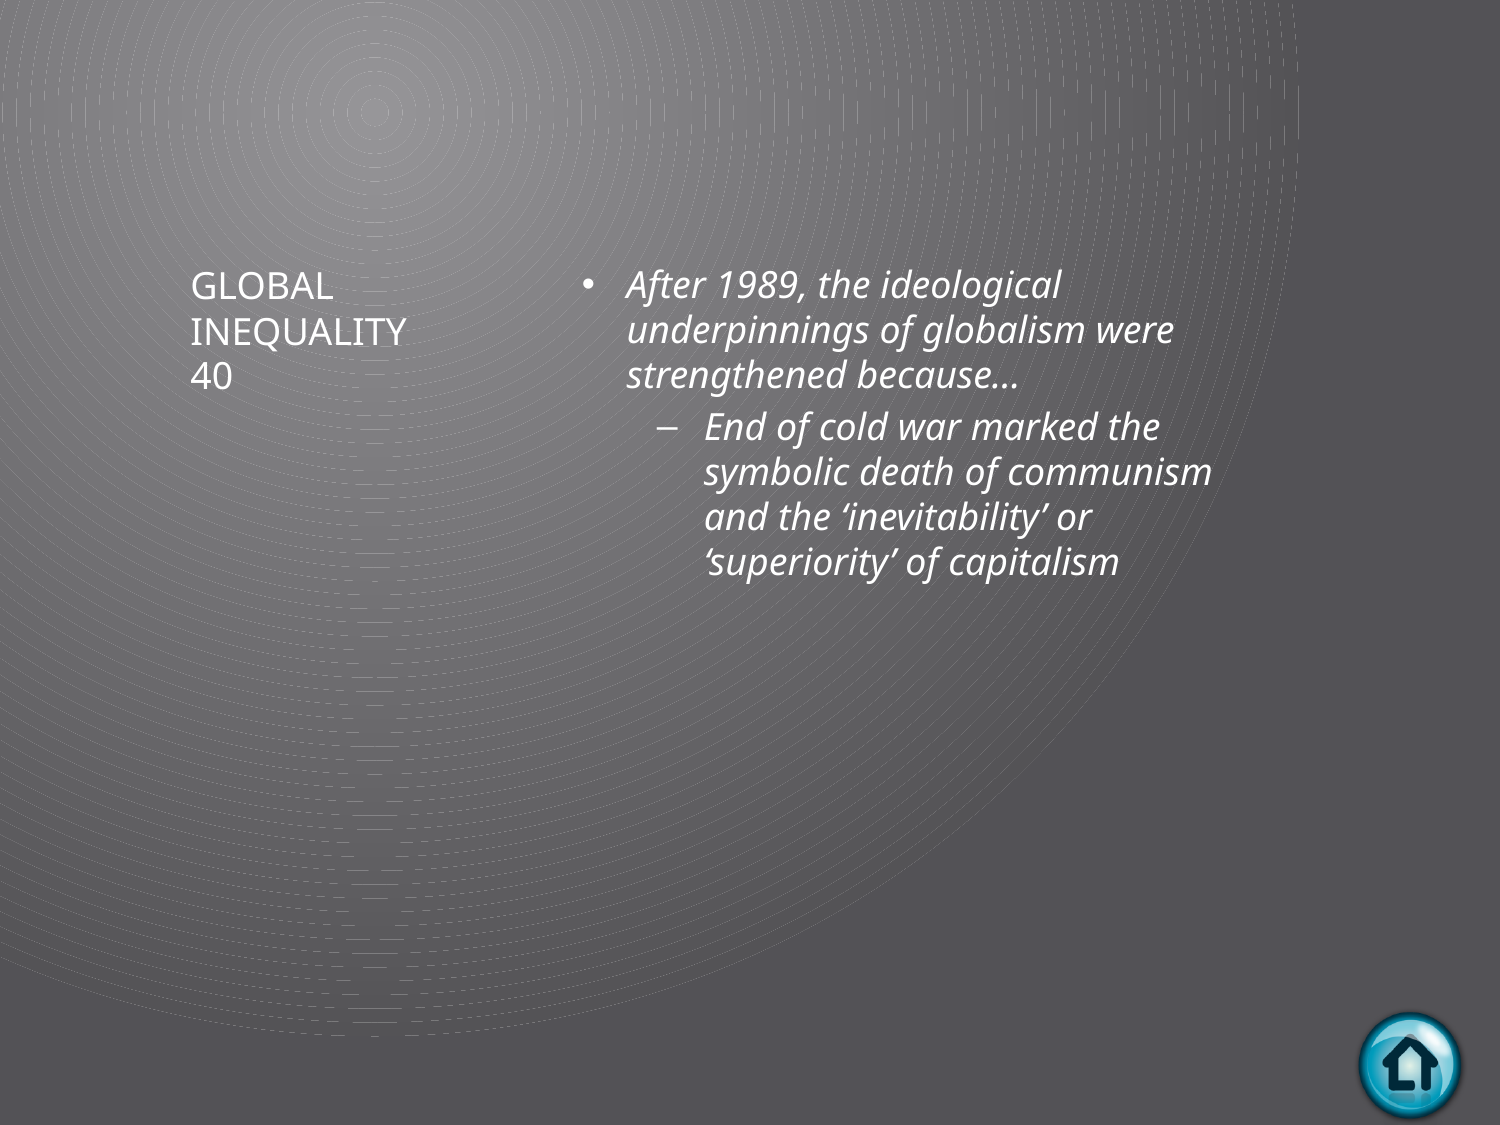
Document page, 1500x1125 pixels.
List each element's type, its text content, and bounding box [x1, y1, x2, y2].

picture [1349, 1006, 1469, 1125]
list After 1989, the ideological underpinnings of globalism were strengthened because… End of cold war marked the symbolic death of communism and the ‘inevitability’ or ‘superiority’ of capitalism [566, 253, 1260, 891]
title Global inequality 40 [175, 254, 516, 580]
